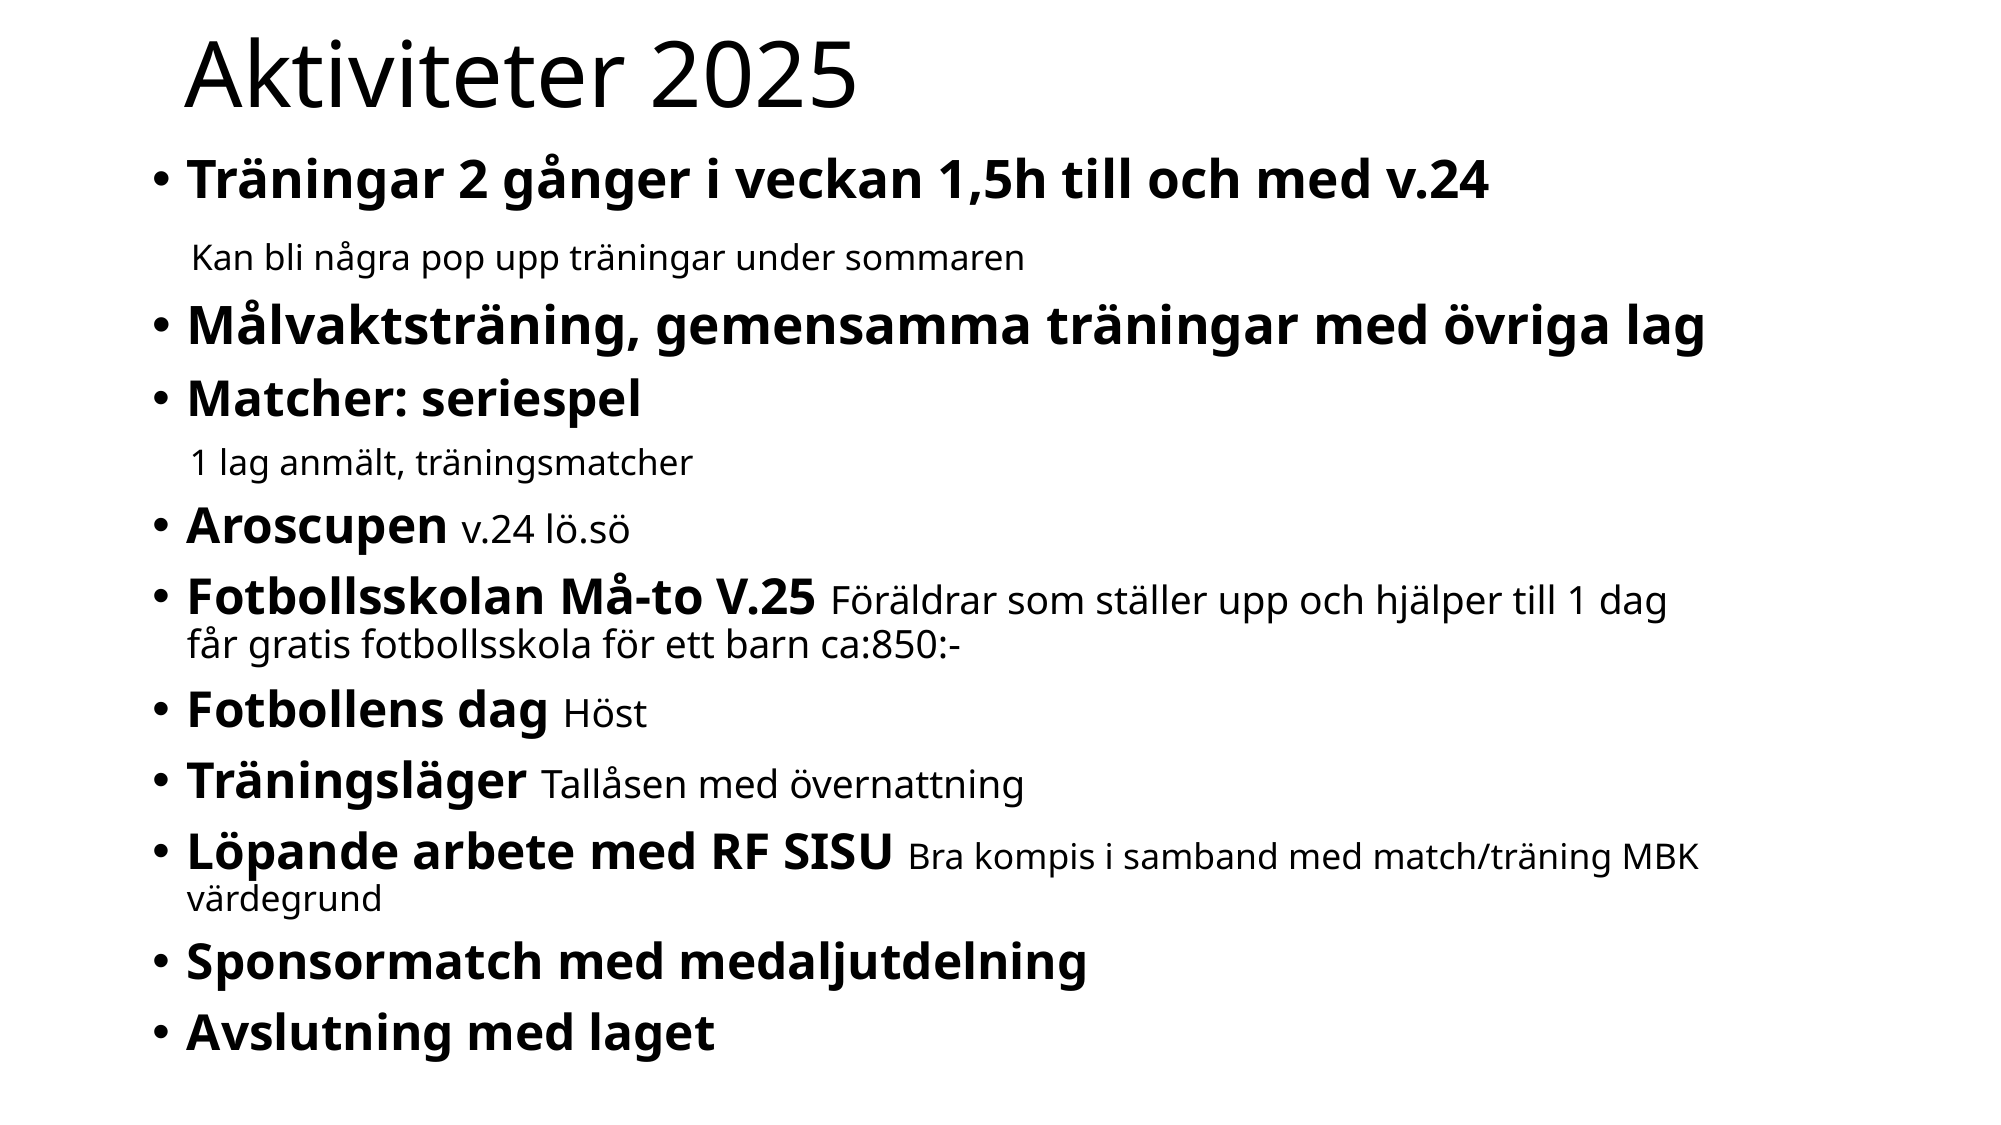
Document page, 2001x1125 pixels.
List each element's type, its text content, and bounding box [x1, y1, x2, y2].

list Träningar 2 gånger i veckan 1,5h till och med v.24 Kan bli några pop upp träningar under sommaren Målvaktsträning, gemensamma träningar med övriga lag Matcher: seriespel 1 lag anmält, träningsmatcher Aroscupen v.24 lö.sö Fotbollsskolan Må-to V.25 Föräldrar som ställer upp och hjälper till 1 dag får gratis fotbollsskola för ett barn ca:850:- Fotbollens dag Höst Träningsläger Tallåsen med övernattning Löpande arbete med RF SISU Bra kompis i samband med match/träning MBK värdegrund Sponsormatch med medaljutdelning Avslutning med laget [137, 145, 1725, 1108]
title Aktiviteter 2025 [169, 0, 1881, 168]
